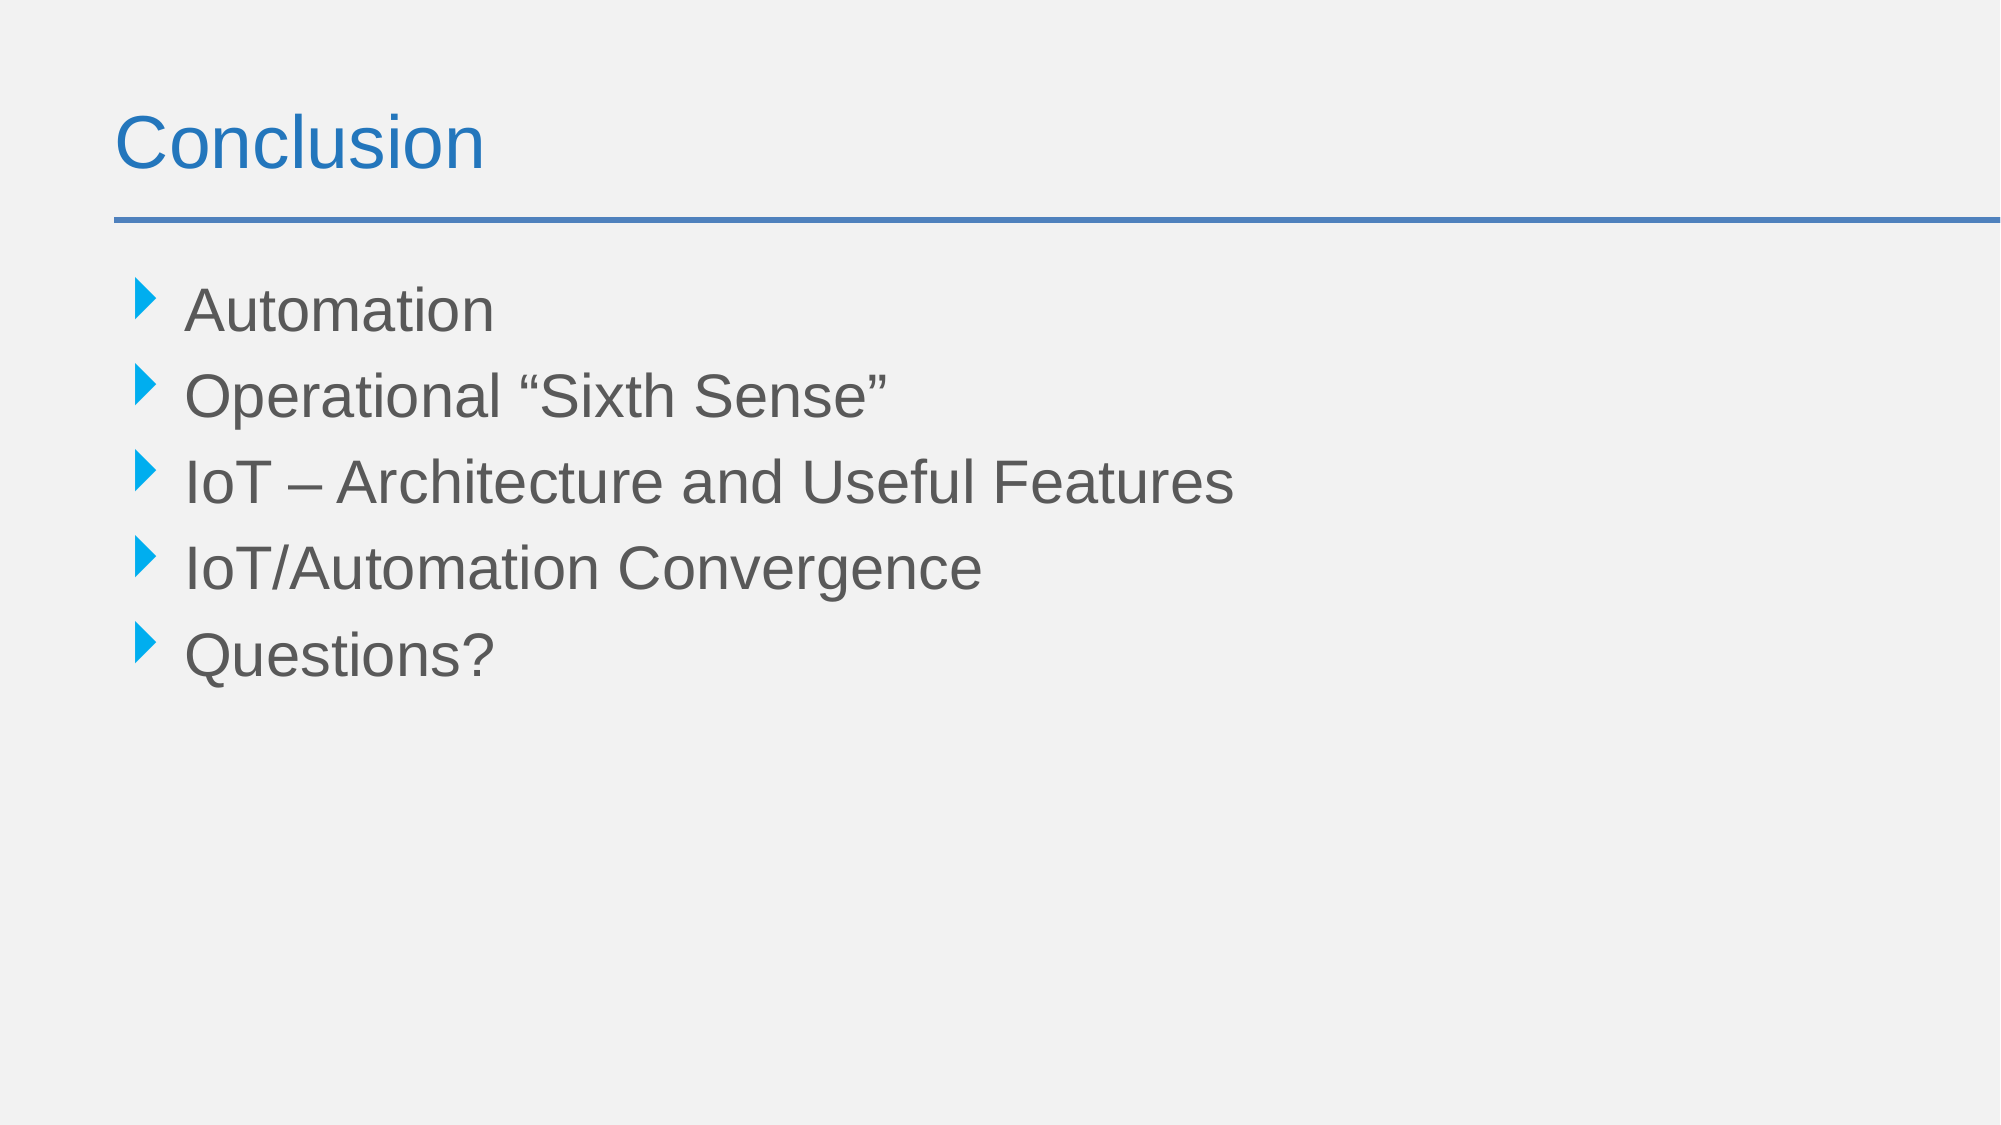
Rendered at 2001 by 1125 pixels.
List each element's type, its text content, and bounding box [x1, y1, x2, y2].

list Automation Operational “Sixth Sense” IoT – Architecture and Useful Features IoT/Automation Convergence Questions? [99, 262, 1900, 1000]
title Conclusion [99, 45, 1900, 233]
